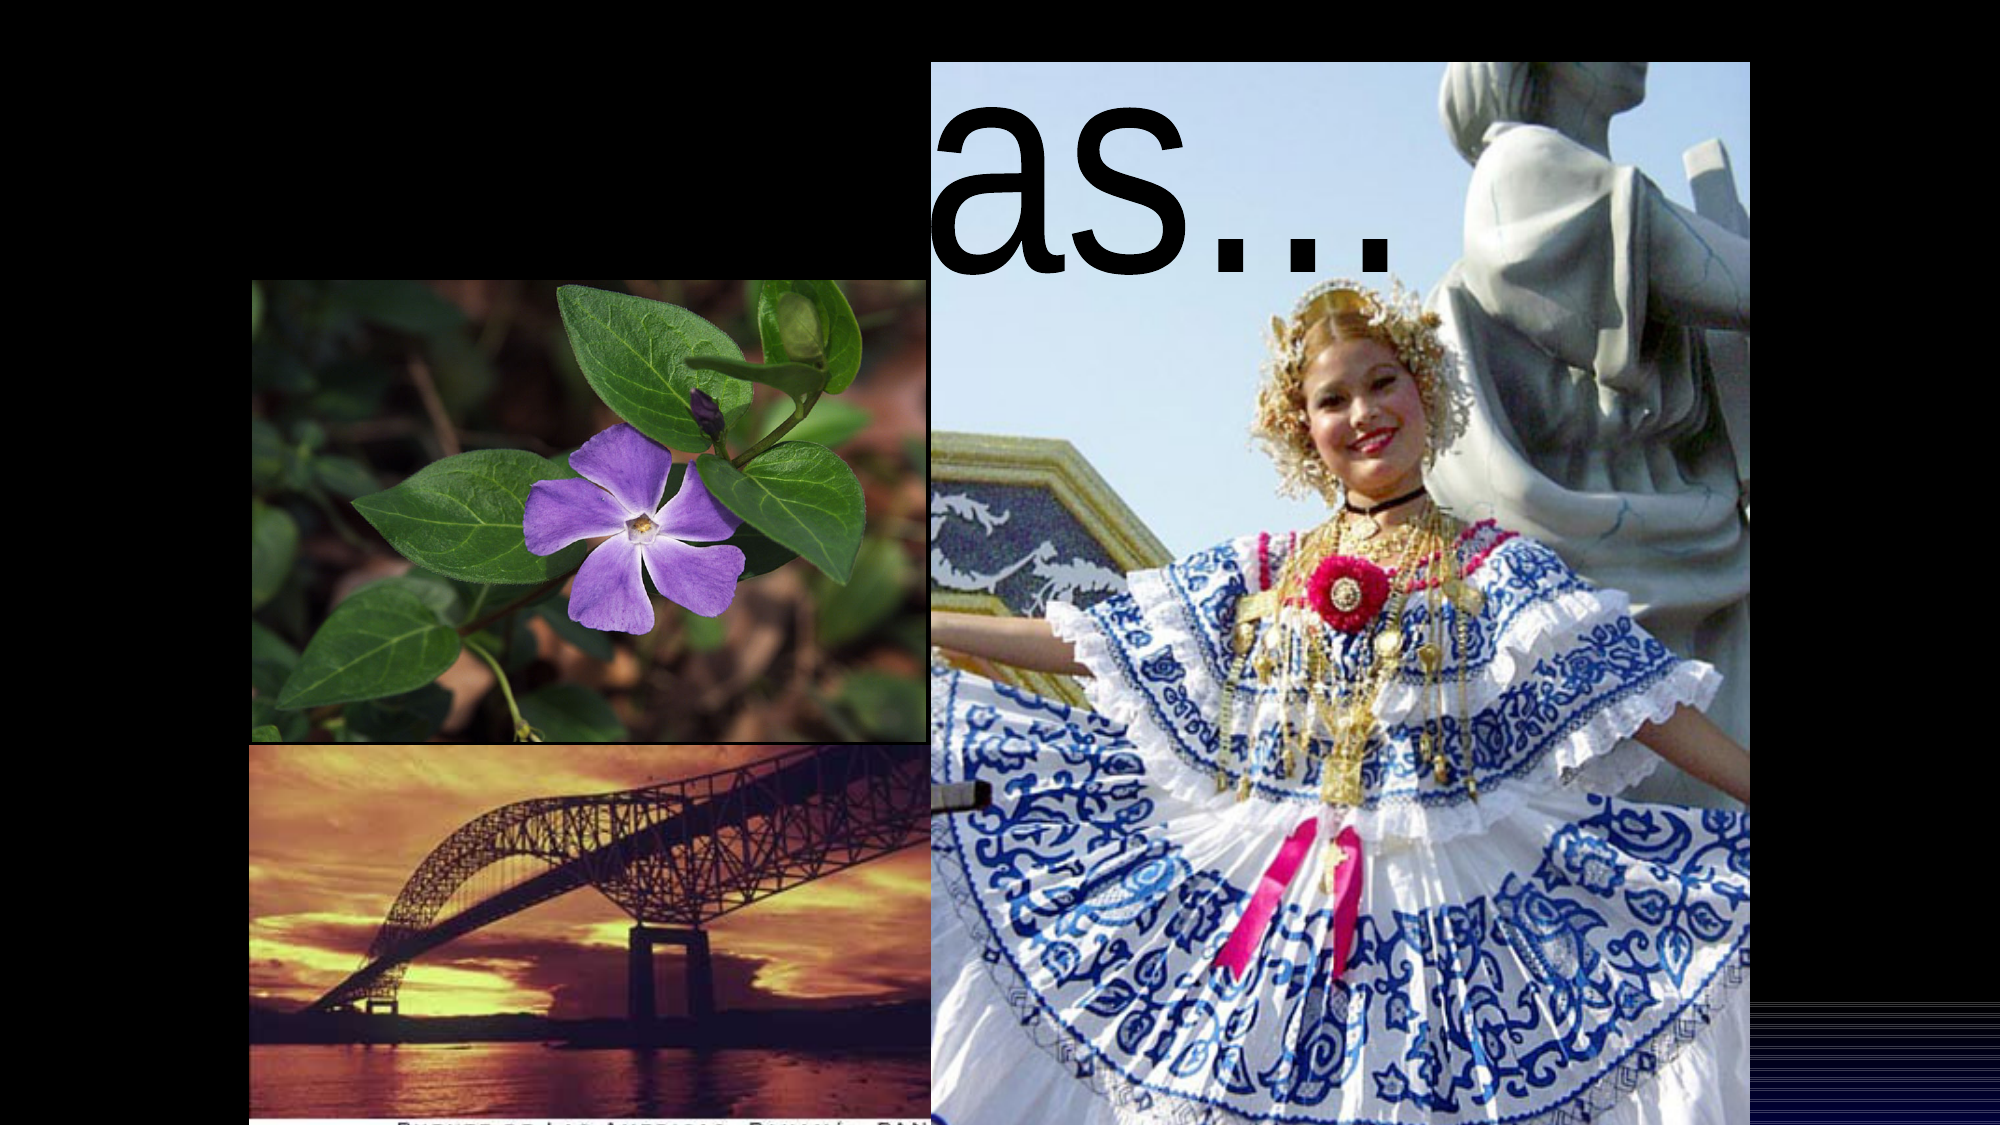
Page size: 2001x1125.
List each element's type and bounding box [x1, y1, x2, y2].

picture [252, 280, 926, 742]
picture [249, 62, 1751, 1125]
